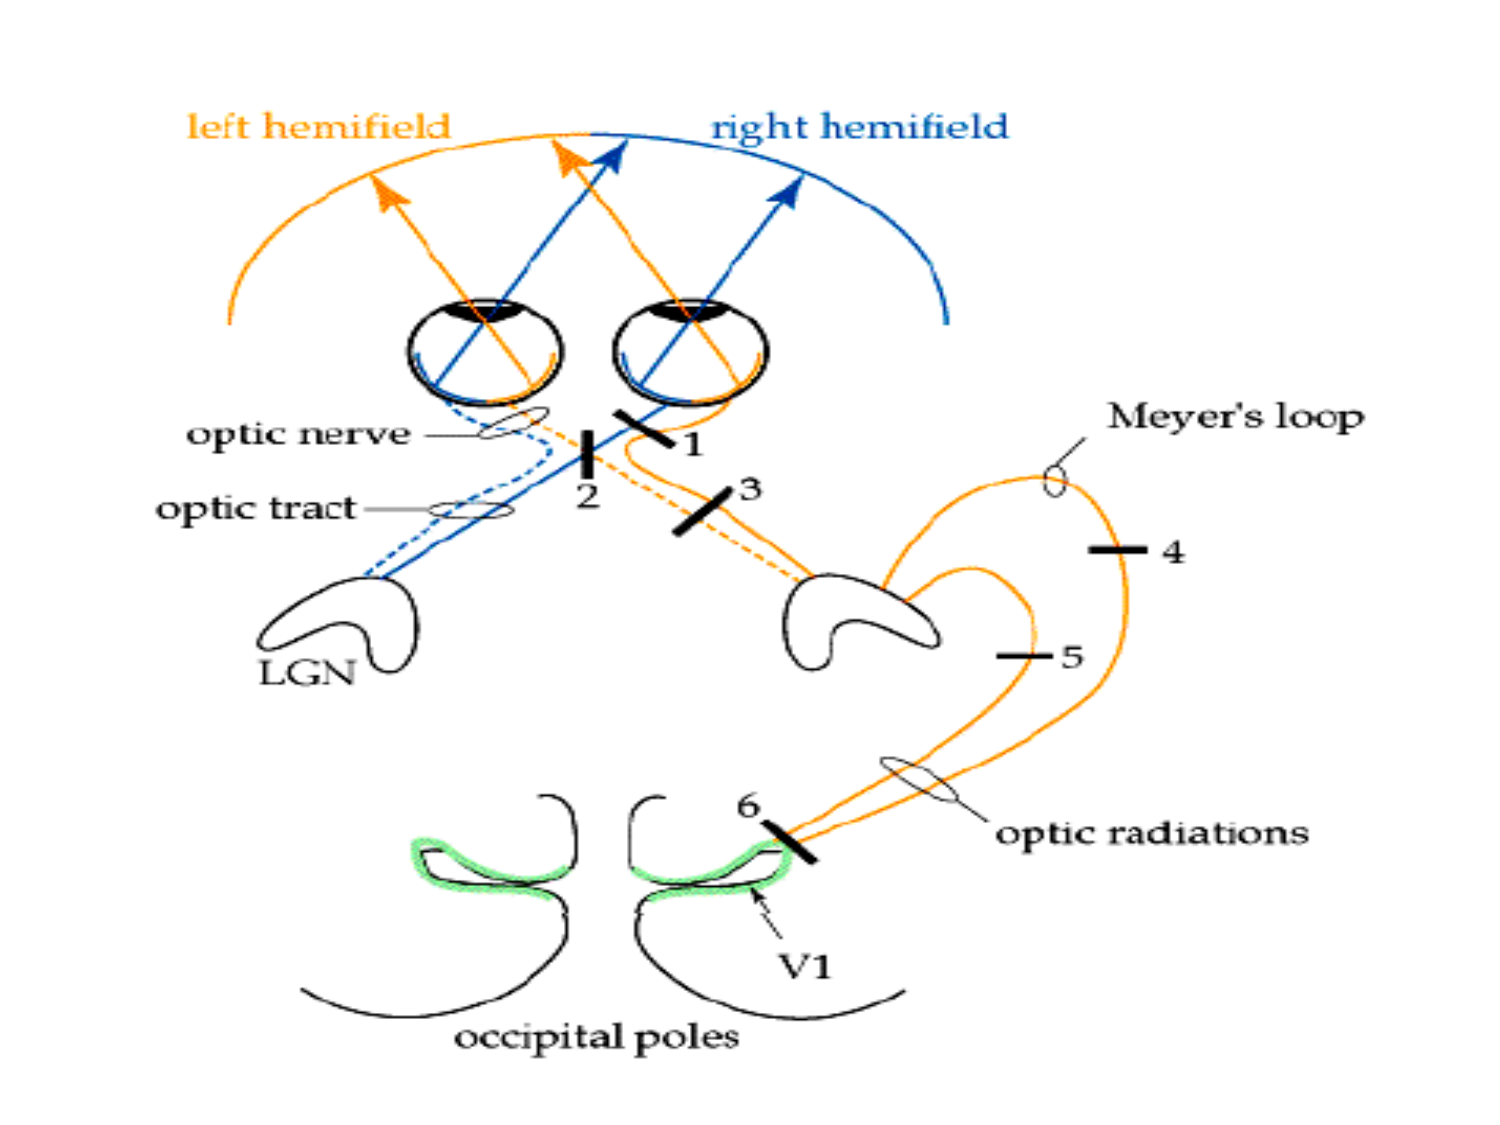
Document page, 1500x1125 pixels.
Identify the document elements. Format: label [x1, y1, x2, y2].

picture [74, 62, 1388, 1076]
